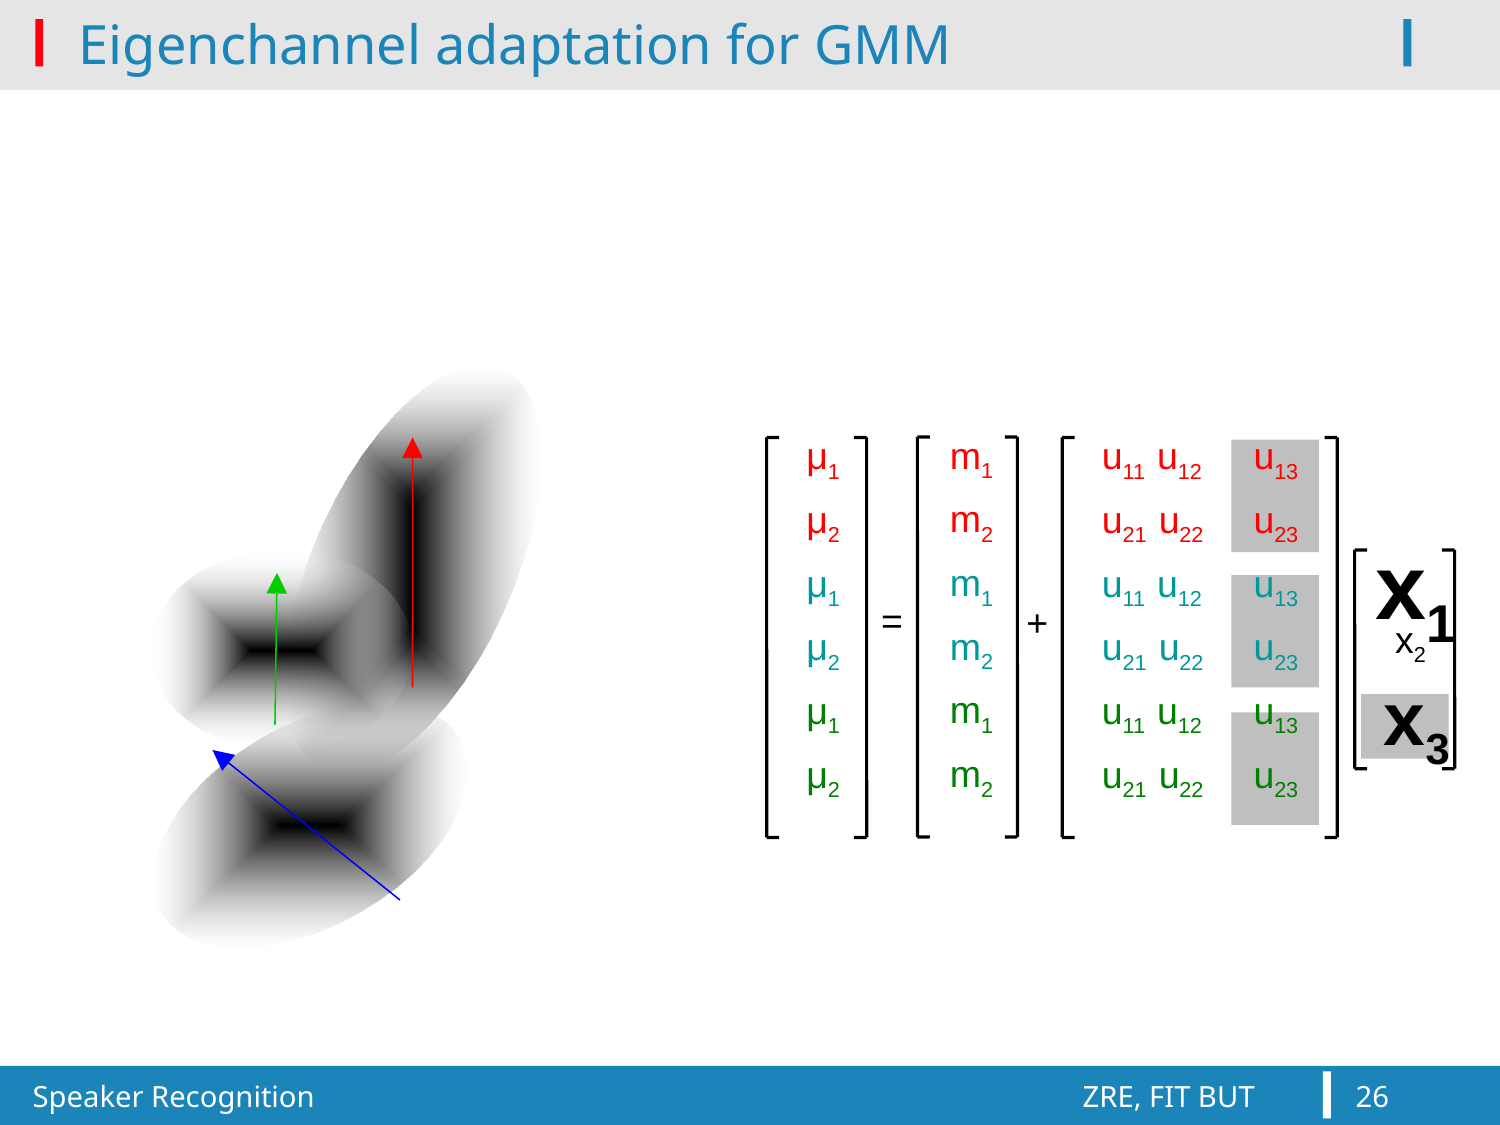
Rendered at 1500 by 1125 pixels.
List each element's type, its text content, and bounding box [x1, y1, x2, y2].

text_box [766, 437, 780, 838]
text_box μ1 μ2 μ1 μ2 μ1 μ2 [791, 424, 880, 810]
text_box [1324, 437, 1338, 838]
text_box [1061, 437, 1075, 838]
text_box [853, 437, 867, 838]
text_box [917, 436, 931, 838]
text_box [152, 764, 389, 948]
text_box [230, 703, 468, 892]
text_box [402, 437, 423, 688]
text_box + [1021, 591, 1056, 651]
text_box [311, 365, 541, 716]
text_box u11 u12 u21 u22 u11 u12 u21 u22 u11 u12 u21 u22 [1087, 424, 1250, 873]
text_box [1004, 436, 1018, 838]
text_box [1354, 549, 1455, 769]
text_box x3 [1402, 662, 1475, 781]
text_box [150, 549, 412, 751]
text_box = [872, 589, 912, 650]
text_box x1 [1402, 520, 1488, 661]
text_box [212, 750, 401, 901]
text_box m1 m2 m1 m2 m1 m2 [935, 424, 1023, 809]
footer Speaker Recognition ZRE, FIT BUT [17, 1070, 1306, 1125]
text_box Eigenchannel adaptation for GMM [49, 0, 1385, 102]
text_box u13 u23 u13 u23 u13 u23 [1250, 424, 1402, 873]
slide_number 26 [1340, 1070, 1477, 1125]
text_box [266, 572, 288, 725]
